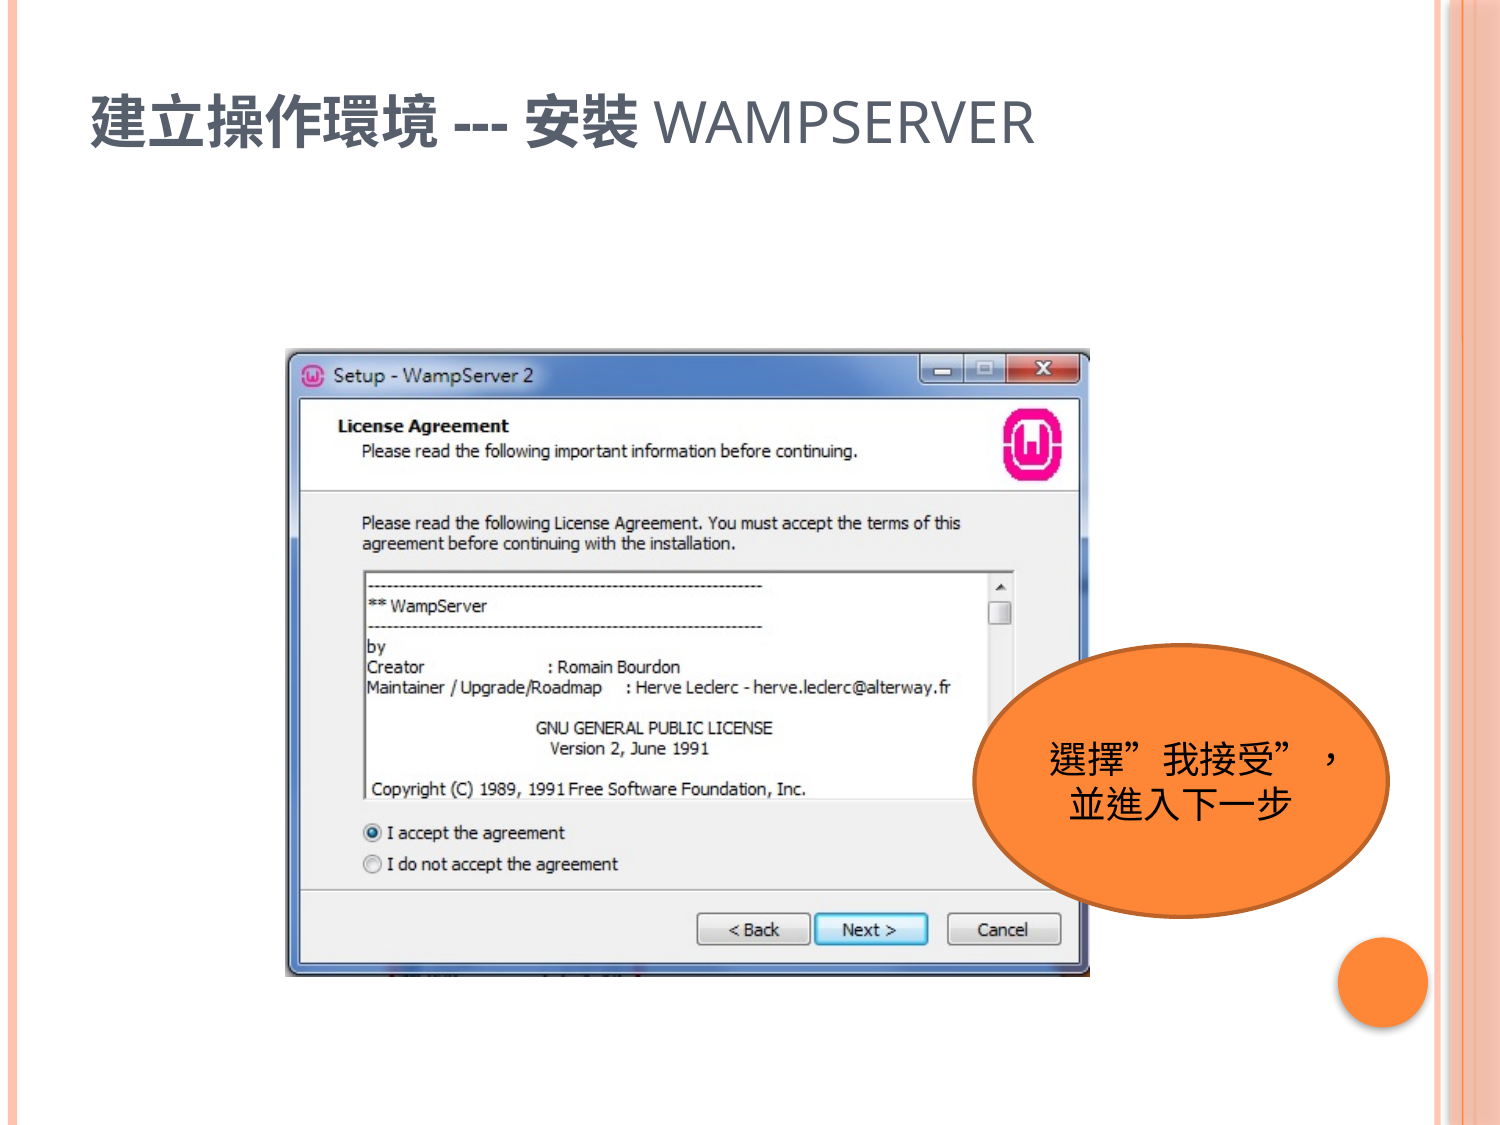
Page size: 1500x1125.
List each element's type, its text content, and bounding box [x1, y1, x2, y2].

text_box 選擇”我接受”，並進入下一步 [1096, 643, 1390, 919]
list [285, 347, 1090, 977]
title 建立操作環境---安裝WampServer [75, 45, 1300, 233]
